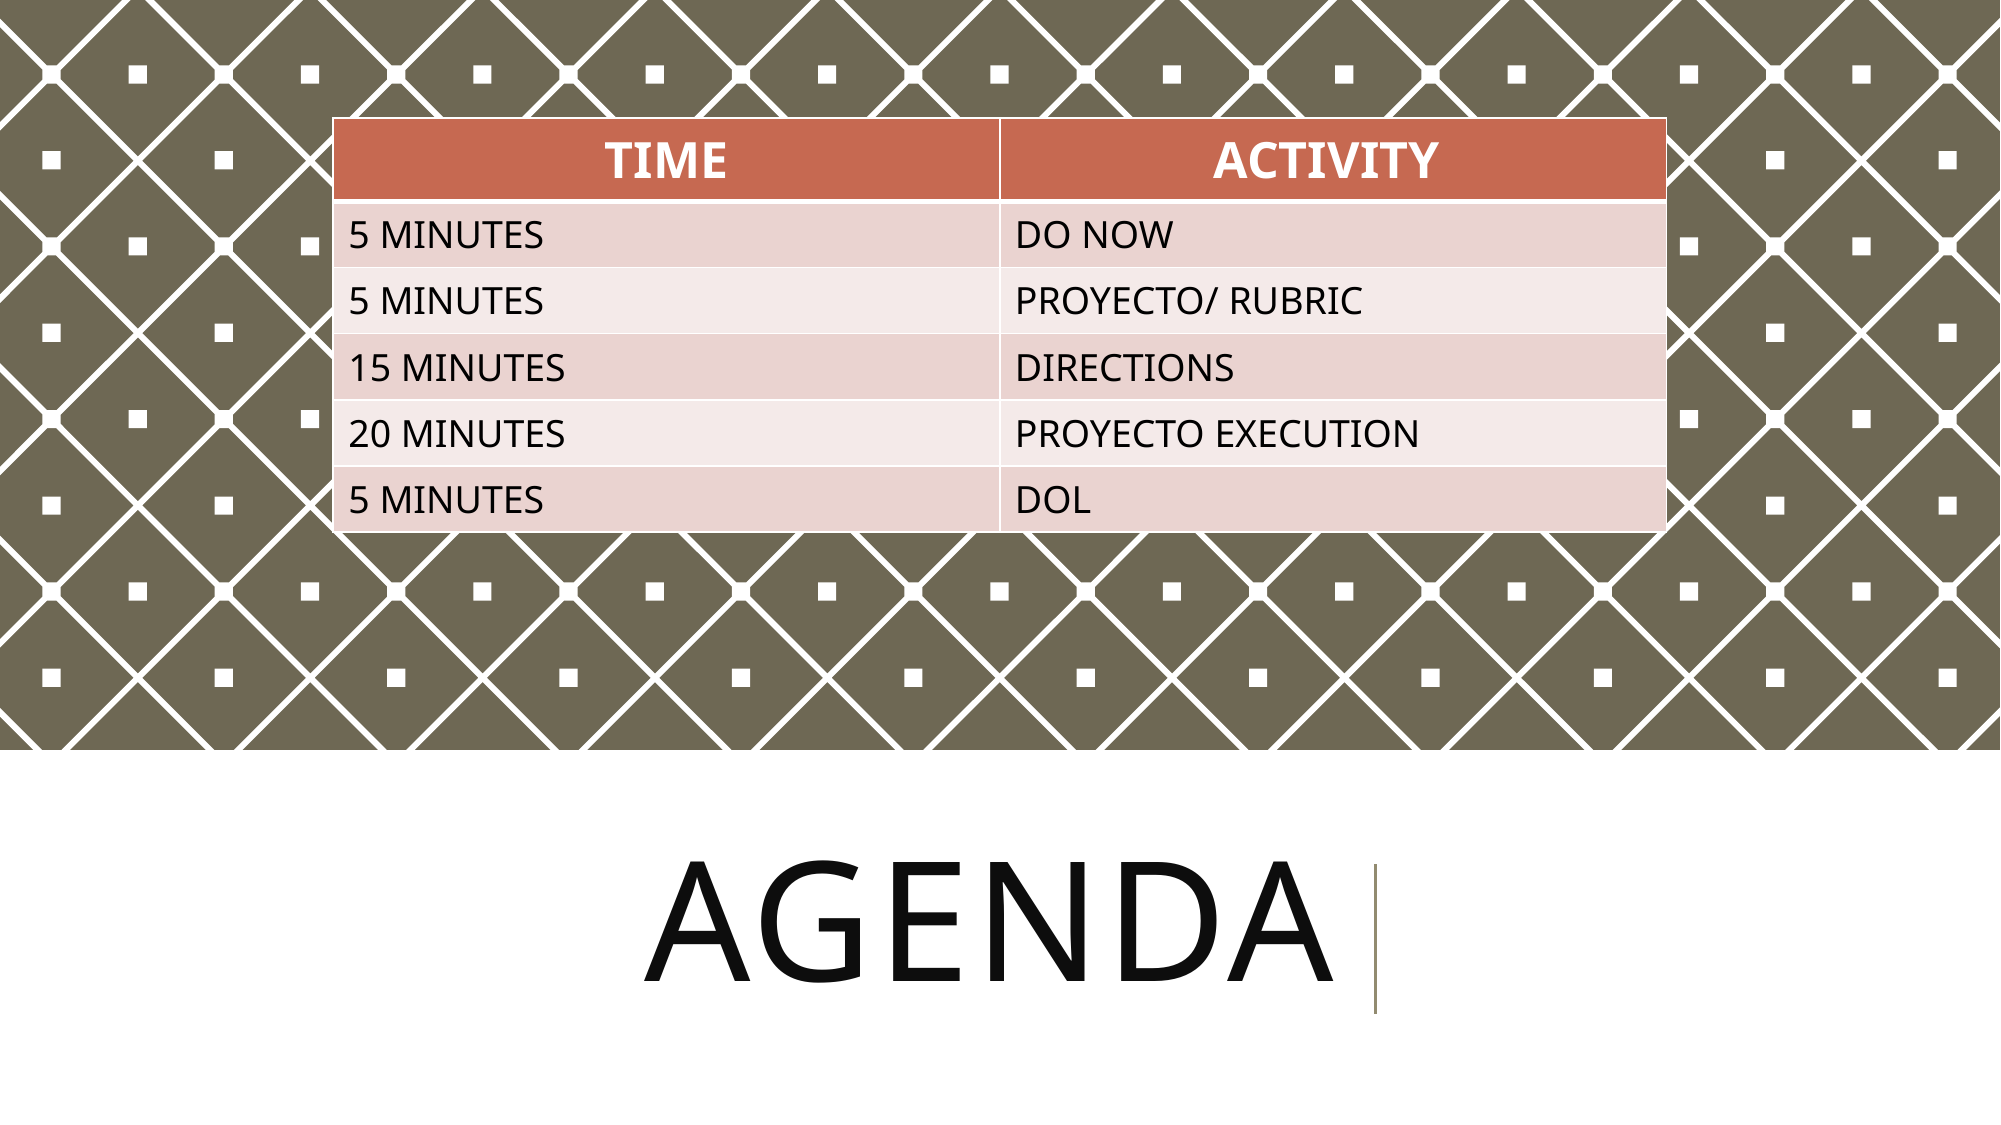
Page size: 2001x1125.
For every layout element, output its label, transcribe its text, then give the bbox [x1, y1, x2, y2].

table_cell DO NOW [1001, 204, 1666, 267]
table_cell 5 MINUTES [334, 204, 999, 267]
table_header TIME [334, 119, 999, 199]
table_cell PROYECTO EXECUTION [1001, 401, 1666, 465]
table_cell 5 MINUTES [334, 268, 999, 333]
table_cell PROYECTO/ RUBRIC [1001, 268, 1666, 333]
table_header ACTIVITY [1001, 119, 1666, 199]
table_cell 15 MINUTES [334, 334, 999, 399]
table_cell DOL [1001, 467, 1666, 531]
table_cell 20 MINUTES [334, 401, 999, 465]
table_cell 5 MINUTES [334, 467, 999, 531]
title agenda [75, 813, 1350, 1054]
table_cell DIRECTIONS [1001, 334, 1666, 399]
